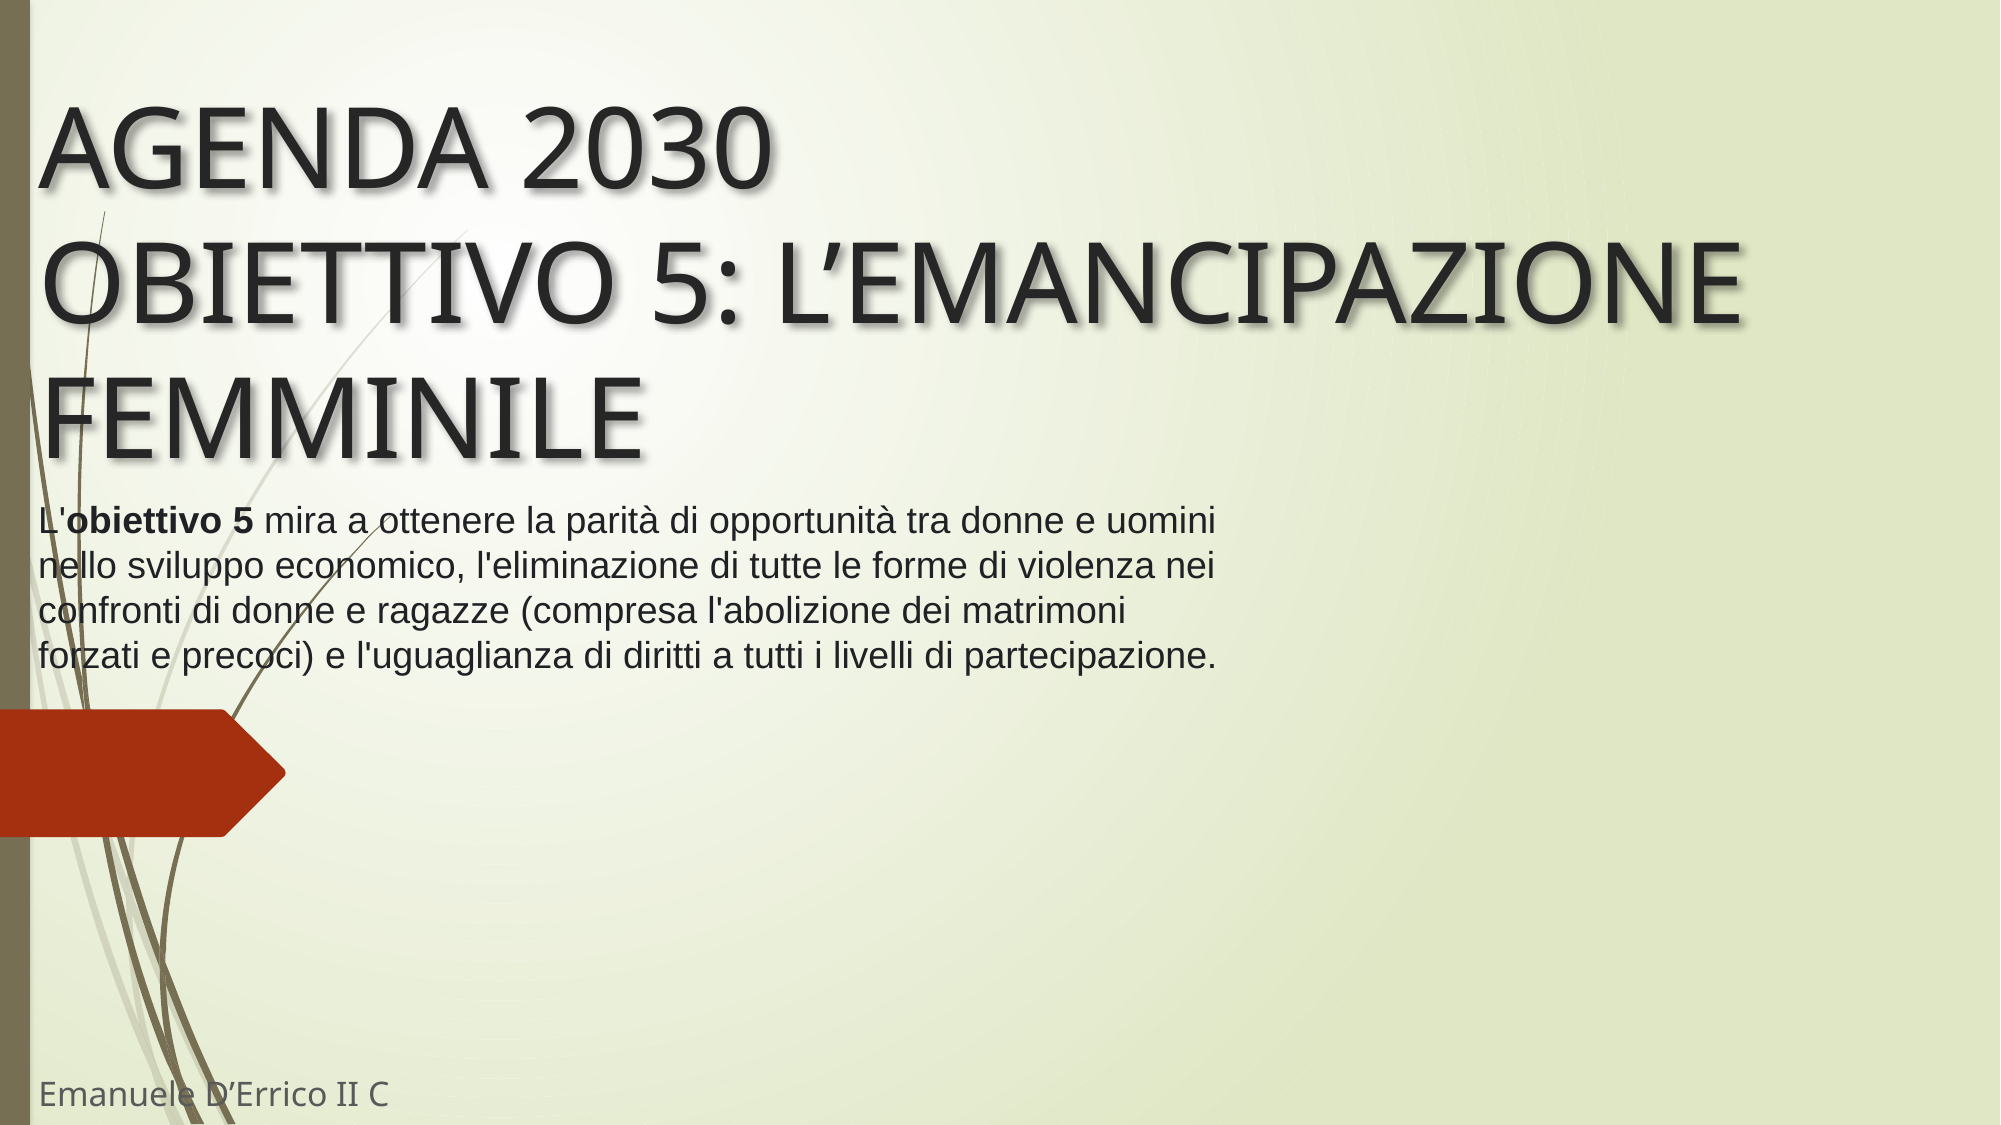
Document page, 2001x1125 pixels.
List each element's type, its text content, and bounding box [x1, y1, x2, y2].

subtitle Emanuele D’Errico II C [23, 1065, 522, 1121]
text_box L'obiettivo 5 mira a ottenere la parità di opportunità tra donne e uomini nello sviluppo economico, l'eliminazione di tutte le forme di violenza nei confronti di donne e ragazze (compresa l'abolizione dei matrimoni forzati e precoci) e l'uguaglianza di diritti a tutti i livelli di partecipazione. [23, 488, 1243, 684]
title AGENDA 2030 OBIETTIVO 5: L’EMANCIPAZIONE FEMMINILE [23, 0, 2000, 489]
